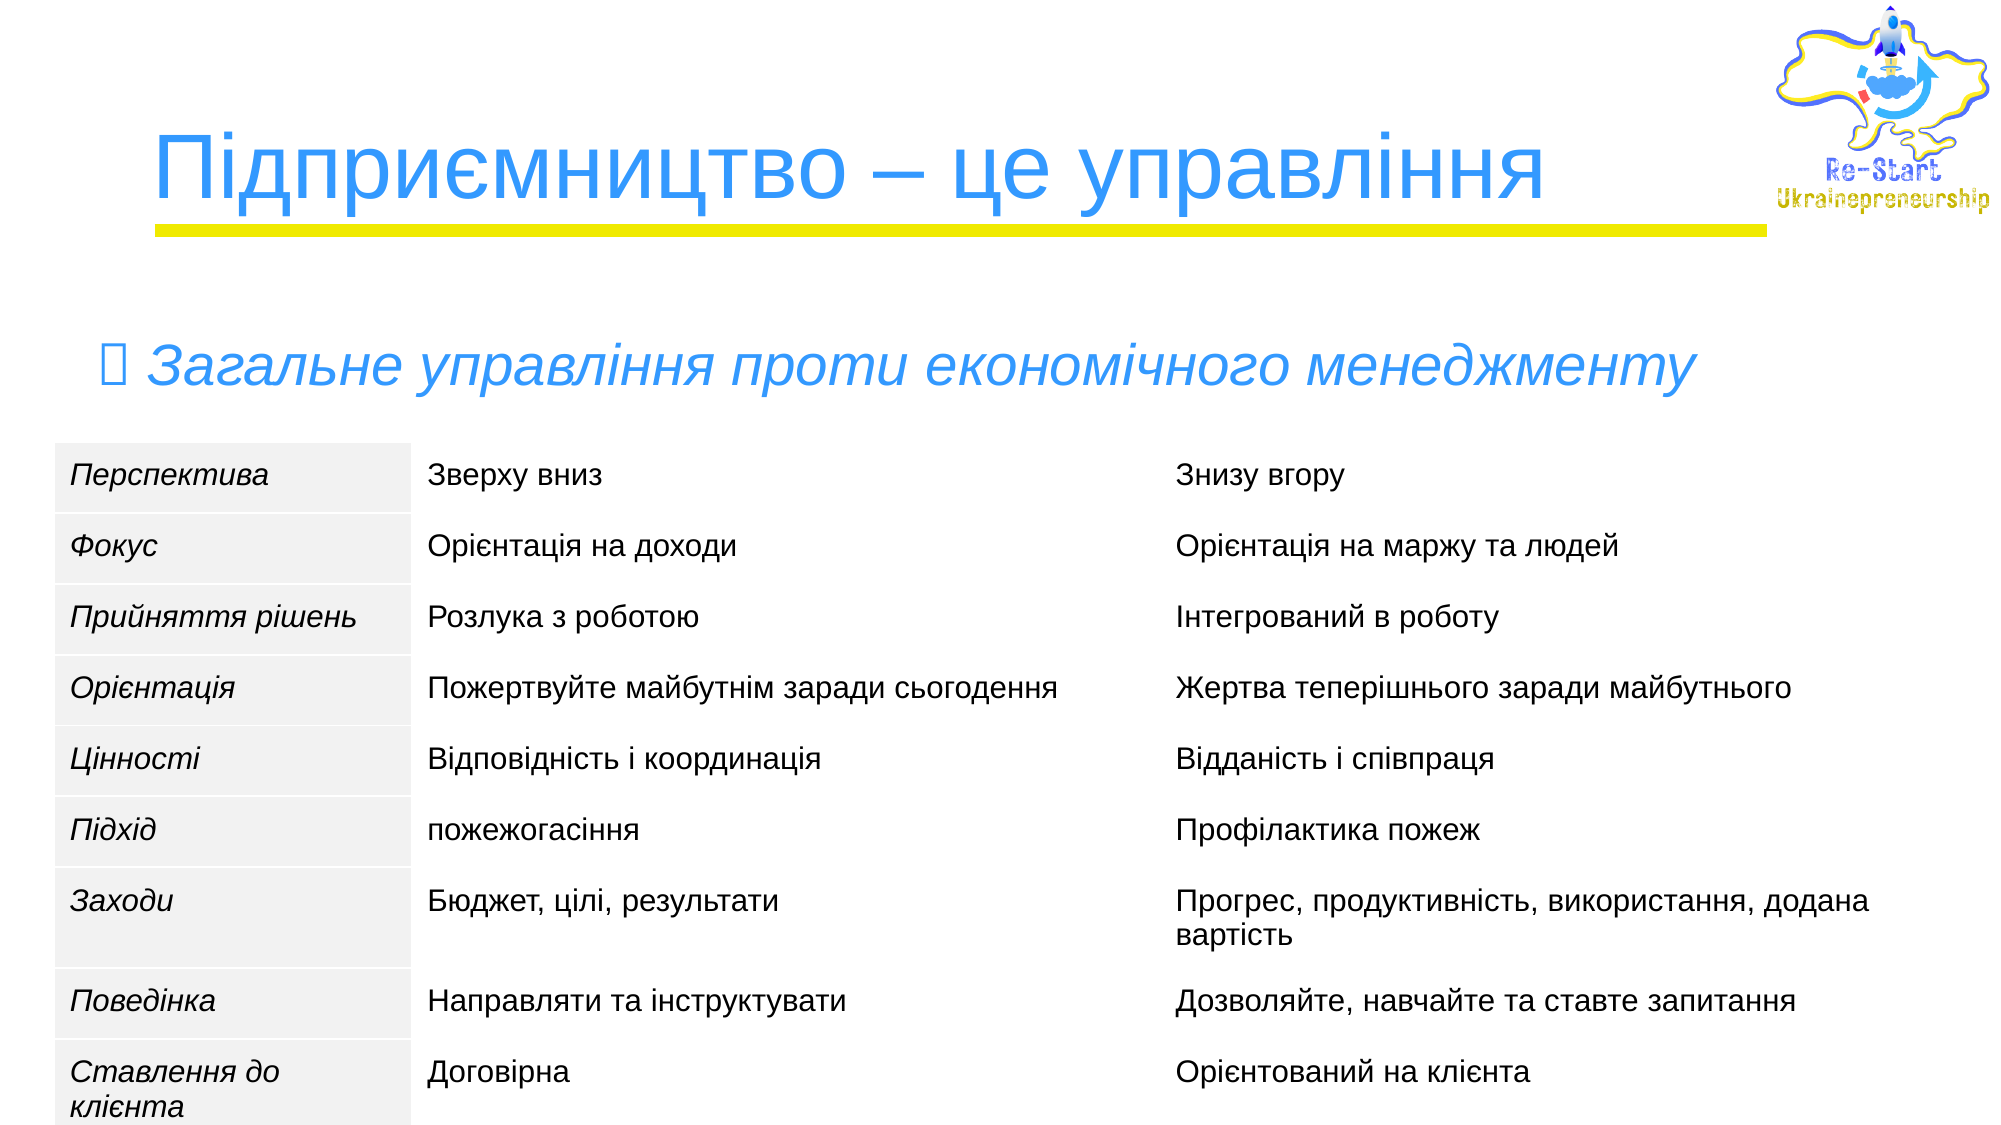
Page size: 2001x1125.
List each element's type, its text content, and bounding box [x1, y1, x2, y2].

table_header Перспектива [55, 443, 411, 512]
table_cell Інтегрований в роботу [1161, 585, 1908, 654]
table_header Знизу вгору [1161, 443, 1908, 512]
table_cell Прогрес, продуктивність, використання, додана вартість [1161, 868, 1908, 967]
table_cell Прийняття рішень [55, 585, 411, 654]
table_cell Заходи [55, 868, 411, 967]
table_cell Договірна [413, 1040, 1159, 1125]
table_cell Поведінка [55, 969, 411, 1038]
table_cell Орієнтація на маржу та людей [1161, 514, 1908, 583]
text_box  Загальне управління проти економічного менеджменту [81, 310, 1882, 423]
table_cell Бюджет, цілі, результати [413, 868, 1159, 967]
table_cell Направляти та інструктувати [413, 969, 1159, 1038]
table_cell Цінності [55, 726, 411, 795]
table_cell Відданість і співпраця [1161, 726, 1908, 795]
table_cell Ставлення до клієнта [55, 1040, 411, 1125]
table_cell Відповідність і координація [413, 726, 1159, 795]
table_header Зверху вниз [413, 443, 1159, 512]
table_cell Орієнтований на клієнта [1161, 1040, 1908, 1125]
table_cell Дозволяйте, навчайте та ставте запитання [1161, 969, 1908, 1038]
table_cell Орієнтація [55, 656, 411, 725]
table_cell пожежогасіння [413, 797, 1159, 866]
picture [1776, 5, 1990, 218]
title Підприємництво – це управління [137, 59, 1863, 278]
table_cell Орієнтація на доходи [413, 514, 1159, 583]
table_cell Жертва теперішнього заради майбутнього [1161, 656, 1908, 725]
table_cell Пожертвуйте майбутнім заради сьогодення [413, 656, 1159, 725]
table_cell Фокус [55, 514, 411, 583]
table_cell Підхід [55, 797, 411, 866]
table_cell Профілактика пожеж [1161, 797, 1908, 866]
table_cell Розлука з роботою [413, 585, 1159, 654]
